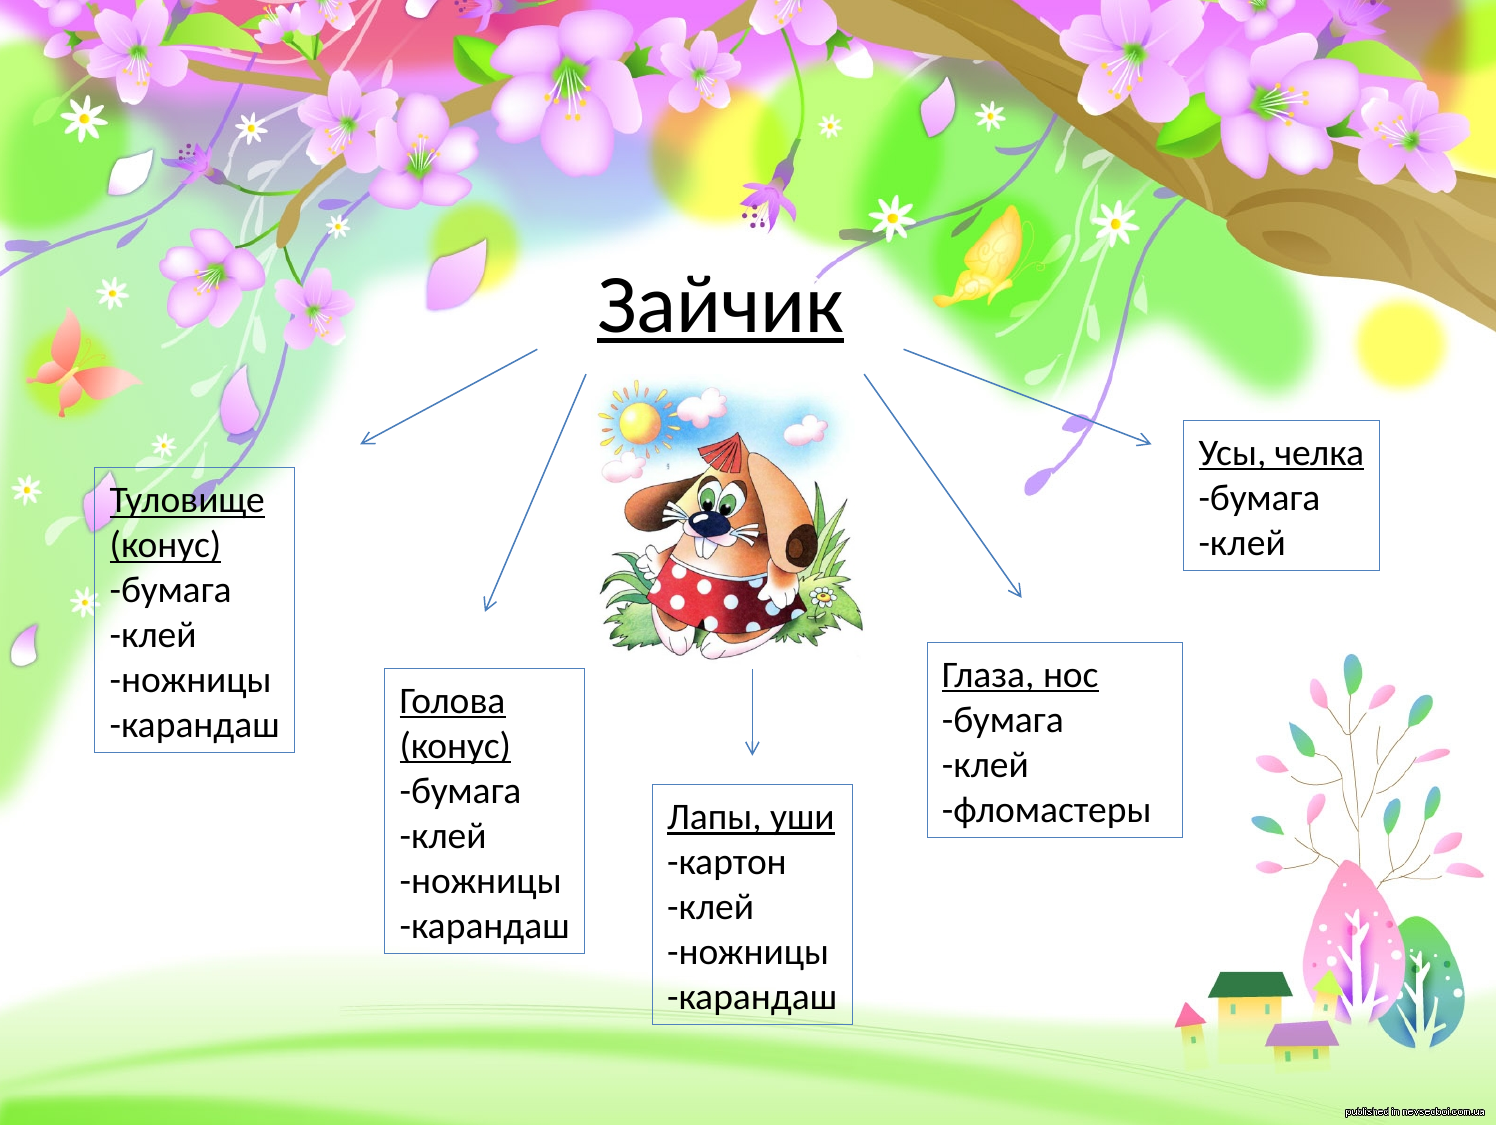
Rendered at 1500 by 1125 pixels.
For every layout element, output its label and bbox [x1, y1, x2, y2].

text_box [863, 373, 1022, 599]
picture [0, 0, 1496, 1125]
text_box [359, 348, 538, 445]
text_box [484, 373, 587, 613]
text_box [903, 348, 1152, 445]
